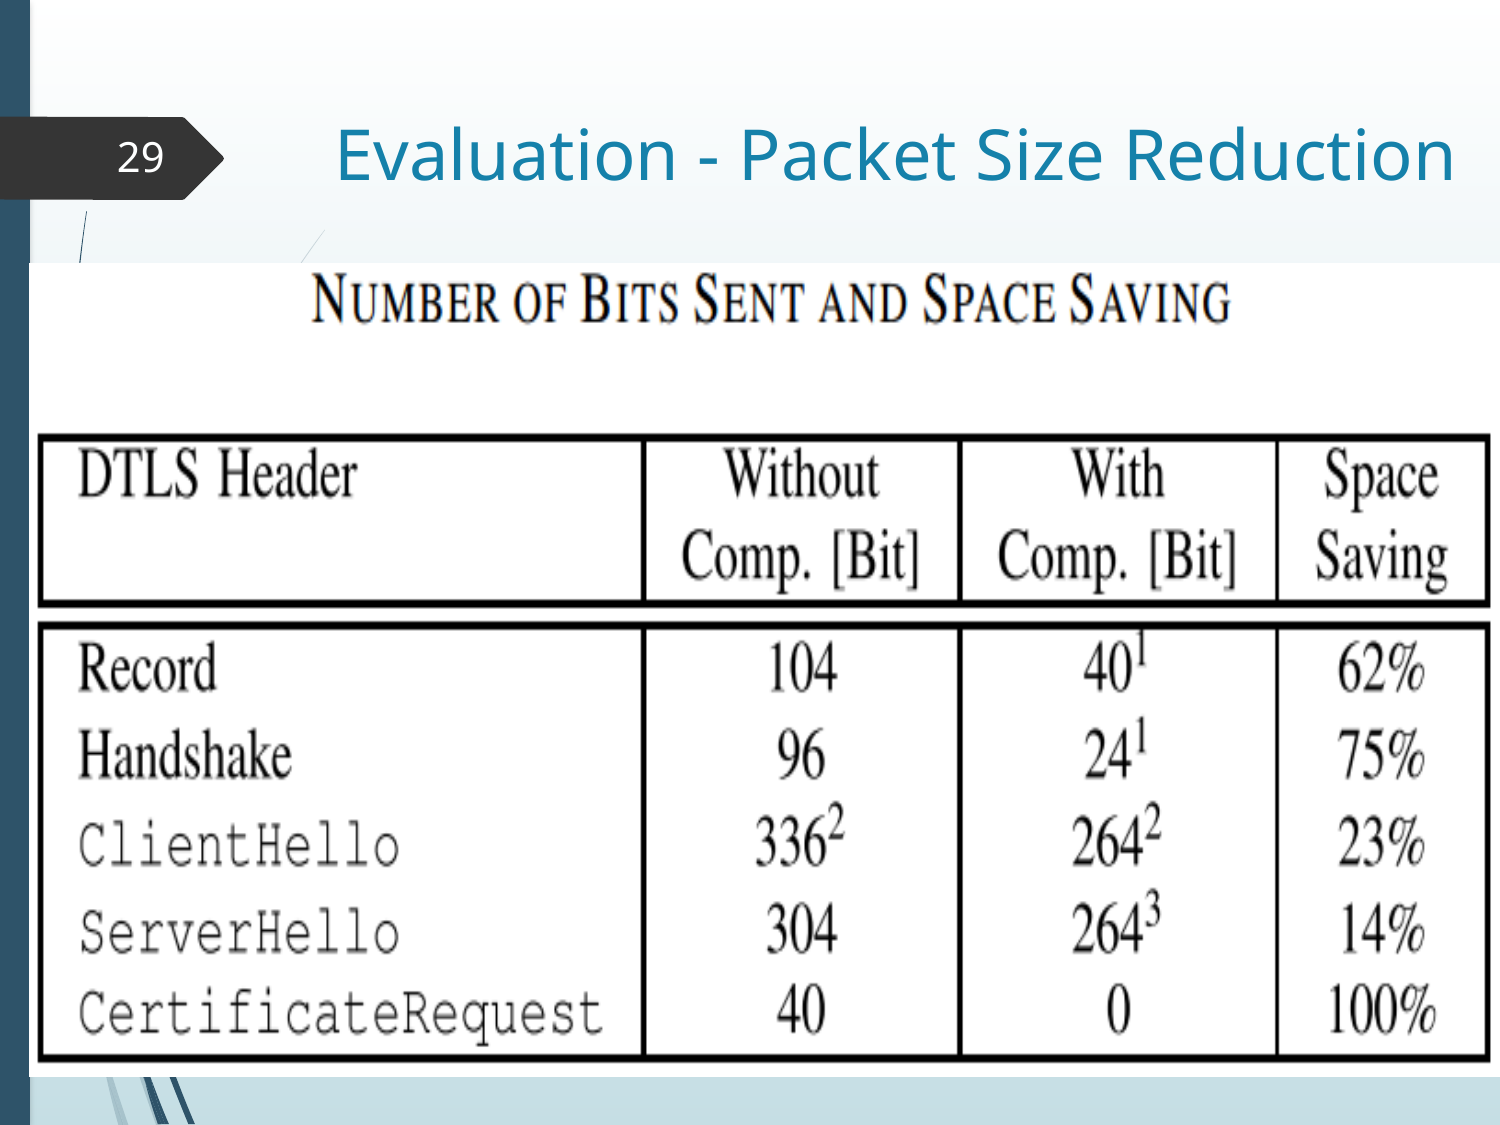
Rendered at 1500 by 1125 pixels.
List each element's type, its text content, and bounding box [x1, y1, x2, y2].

title Evaluation - Packet Size Reduction [319, 102, 1481, 263]
picture [28, 263, 1500, 1077]
slide_number 29 [83, 129, 180, 190]
